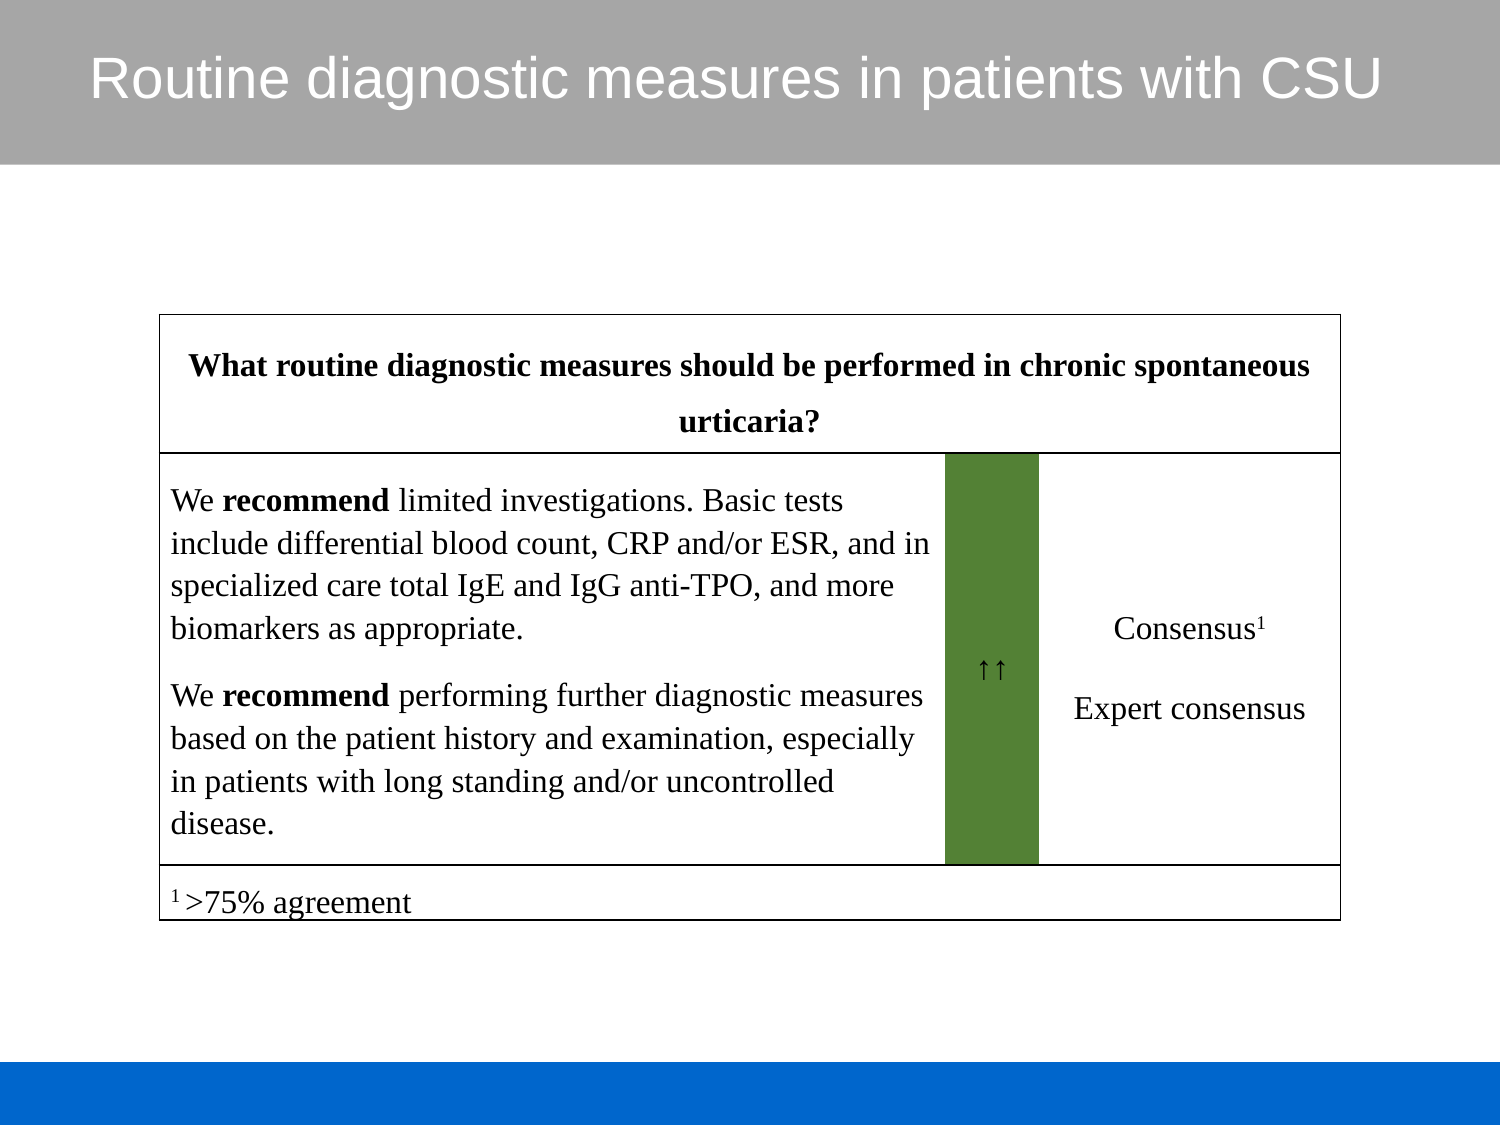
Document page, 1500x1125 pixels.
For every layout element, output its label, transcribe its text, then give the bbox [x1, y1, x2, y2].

table_cell We recommend limited investigations. Basic tests include differential blood count, CRP and/or ESR, and in specialized care total IgE and IgG anti-TPO, and more biomarkers as appropriate. We recommend performing further diagnostic measures based on the patient history and examination, especially in patients with long standing and/or uncontrolled disease. [160, 454, 945, 864]
table_cell 1 >75% agreement [160, 866, 1340, 919]
table_header What routine diagnostic measures should be performed in chronic spontaneous urticaria? [160, 315, 1340, 452]
table_cell Consensus1 Expert consensus [1039, 454, 1340, 864]
table_cell ↑↑ [945, 454, 1039, 864]
title Routine diagnostic measures in patients with CSU [75, 33, 1425, 126]
